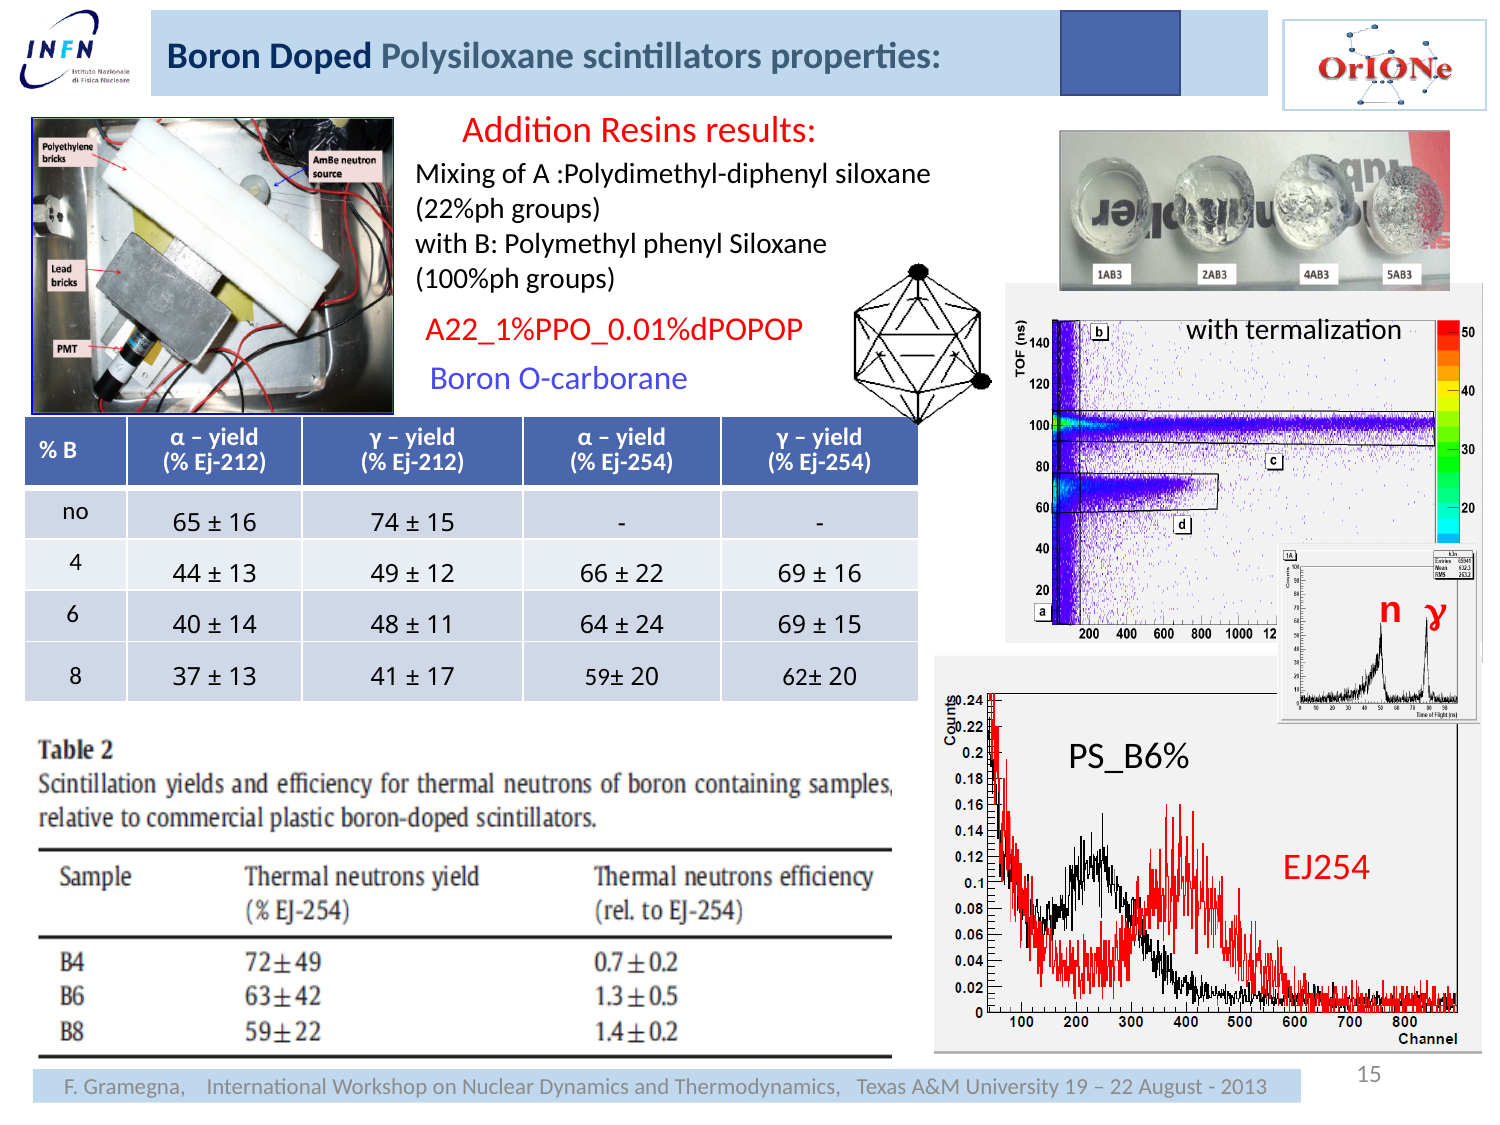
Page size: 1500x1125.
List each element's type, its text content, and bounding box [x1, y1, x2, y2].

table_cell 44 ± 13 [128, 540, 301, 589]
table_cell 8 [25, 642, 126, 701]
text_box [152, 11, 1268, 96]
table_cell 40 ± 14 [128, 591, 301, 641]
table_cell 6 [25, 591, 126, 641]
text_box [1283, 19, 1486, 111]
table_cell 74 ± 15 [303, 491, 522, 538]
table_cell 41 ± 17 [303, 642, 522, 701]
table_cell 4 [25, 540, 126, 589]
table_cell 48 ± 11 [303, 591, 522, 641]
table_cell 69 ± 15 [722, 591, 918, 641]
text_box Addition Resins results: [447, 97, 832, 158]
table_cell 64 ± 24 [524, 591, 720, 641]
table_cell 62± 20 [722, 642, 918, 701]
table_cell 59± 20 [524, 642, 720, 701]
picture [32, 118, 393, 413]
slide_number 15 [1059, 1057, 1397, 1103]
table_cell 69 ± 16 [722, 540, 918, 589]
table_cell 37 ± 13 [128, 642, 301, 701]
table_header γ – yield (% Ej-212) [303, 417, 522, 485]
table_header % B [25, 417, 126, 485]
text_box A22_1%PPO_0.01%dPOPOP [410, 302, 819, 355]
text_box Boron O-carborane [414, 355, 711, 404]
footer F. Gramegna, International Workshop on Nuclear Dynamics and Thermodynamics, Texas A&M University 19 – 22 August - 2013 [32, 1068, 1059, 1103]
table_header γ – yield (% Ej-254) [722, 417, 918, 485]
table_header α – yield (% Ej-212) [128, 417, 301, 485]
table_cell - [524, 491, 720, 538]
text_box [1276, 543, 1481, 724]
text_box Mixing of A :Polydimethyl-diphenyl siloxane (22%ph groups) with B: Polymethyl phenyl Siloxane (100%ph groups) [400, 146, 957, 302]
picture [822, 247, 992, 425]
table_cell 66 ± 22 [524, 540, 720, 589]
table_cell no [25, 491, 126, 538]
table_cell 65 ± 16 [128, 491, 301, 538]
picture [32, 723, 892, 1069]
table_header α – yield (% Ej-254) [524, 417, 720, 485]
picture [13, 5, 136, 96]
picture [933, 130, 1483, 1057]
table_cell 49 ± 12 [303, 540, 522, 589]
table_cell - [722, 491, 918, 538]
